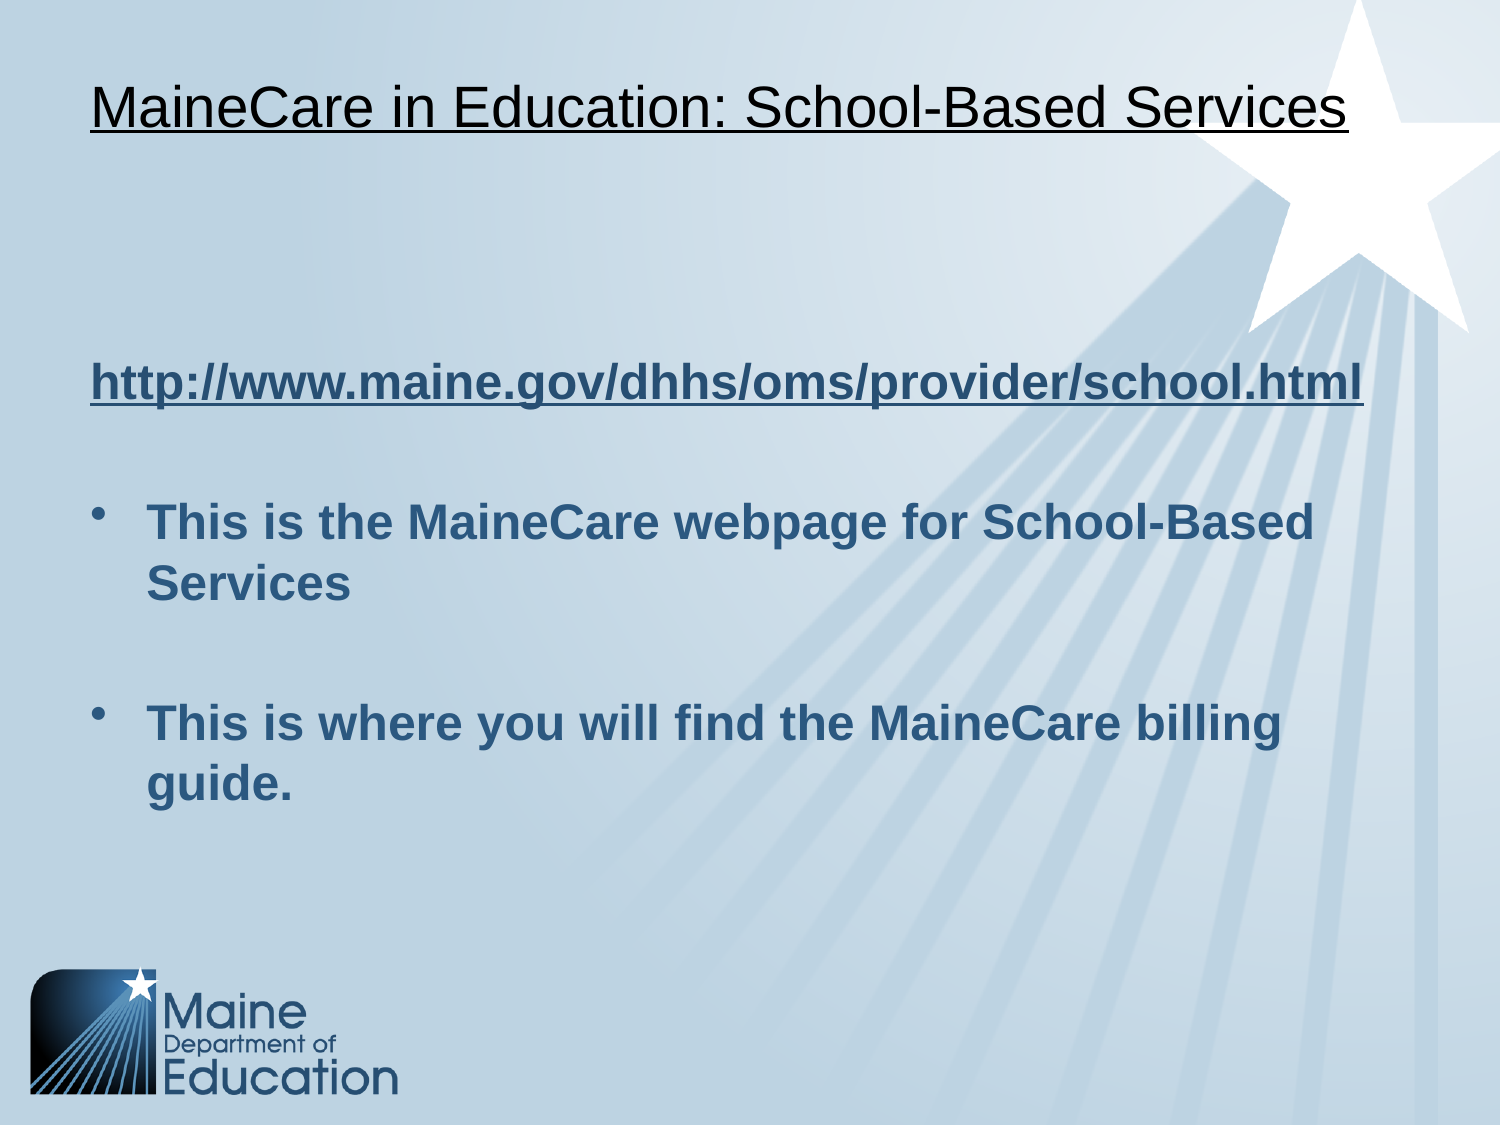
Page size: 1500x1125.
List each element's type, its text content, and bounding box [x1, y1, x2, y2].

picture [0, 0, 1500, 1125]
list http://www.maine.gov/dhhs/oms/provider/school.html This is the MaineCare webpage for School-Based Services This is where you will find the MaineCare billing guide. [75, 262, 1425, 938]
title MaineCare in Education: School-Based Services [75, 50, 1425, 262]
